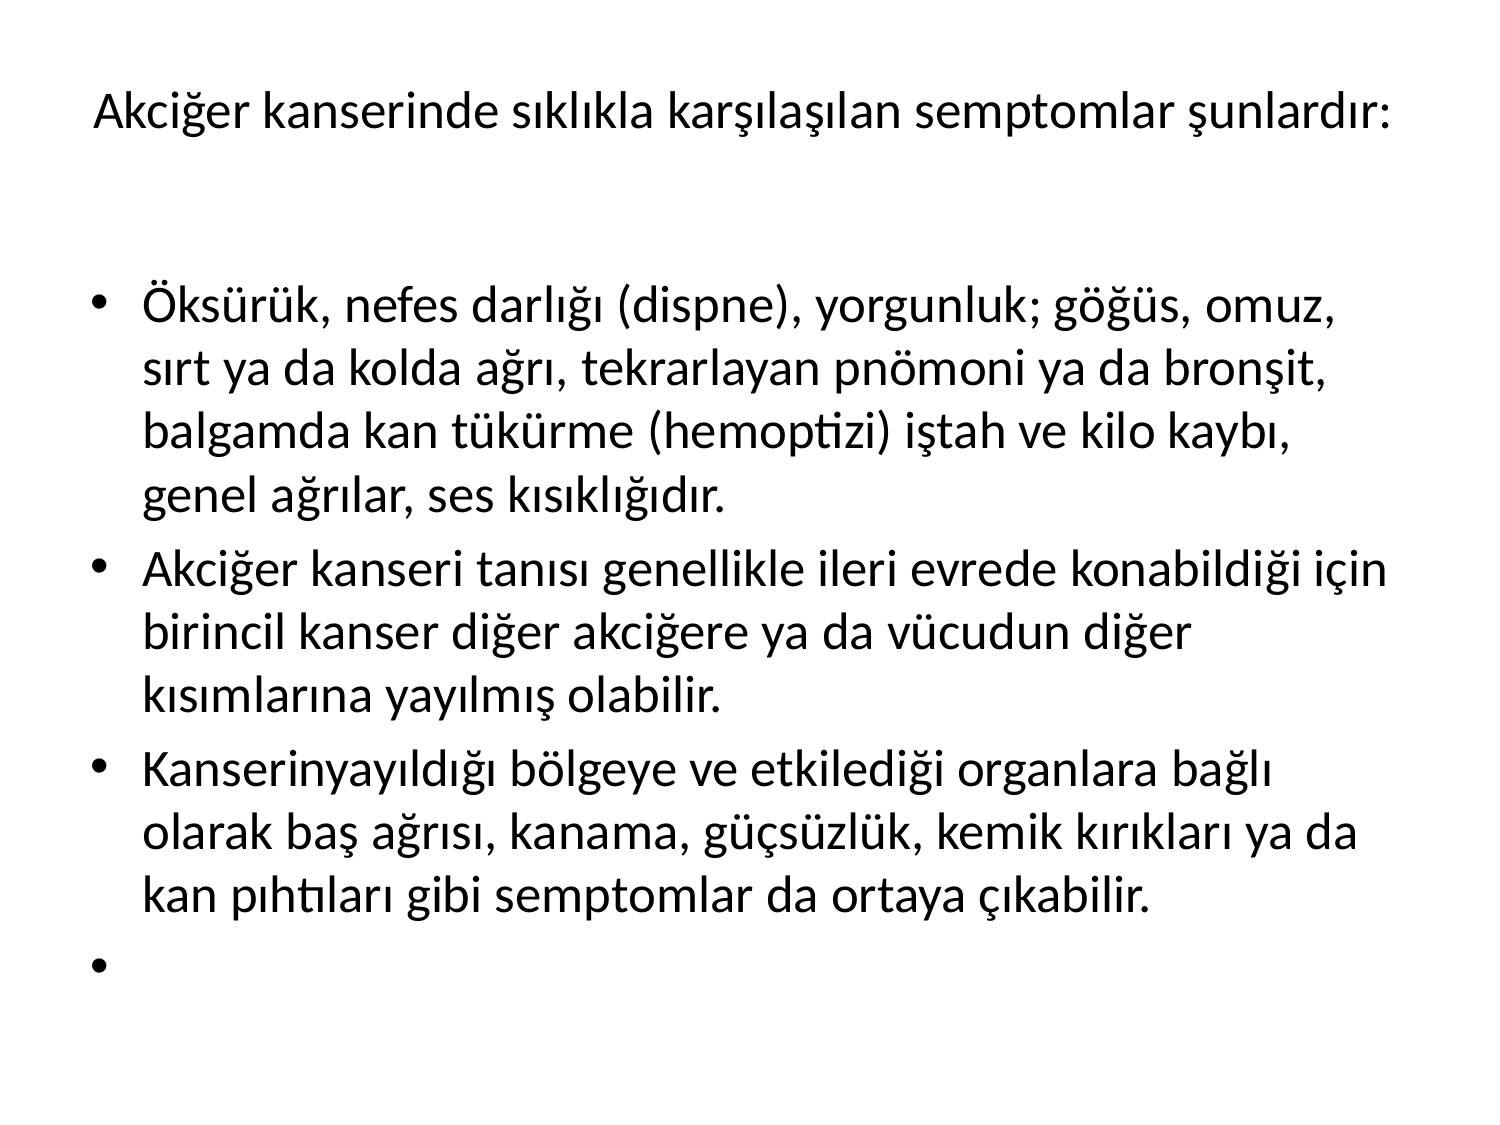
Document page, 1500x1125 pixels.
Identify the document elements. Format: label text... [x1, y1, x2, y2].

title Akciğer kanserinde sıklıkla karşılaşılan semptomlar şunlardır: [75, 45, 1425, 233]
list Öksürük, nefes darlığı (dispne), yorgunluk; göğüs, omuz, sırt ya da kolda ağrı, tekrarlayan pnömoni ya da bronşit, balgamda kan tükürme (hemoptizi) iştah ve kilo kaybı, genel ağrılar, ses kısıklığıdır. Akciğer kanseri tanısı genellikle ileri evrede konabildiği için birincil kanser diğer akciğere ya da vücudun diğer kısımlarına yayılmış olabilir. Kanserinyayıldığı bölgeye ve etkilediği organlara bağlı olarak baş ağrısı, kanama, güçsüzlük, kemik kırıkları ya da kan pıhtıları gibi semptomlar da ortaya çıkabilir. [75, 262, 1425, 1005]
